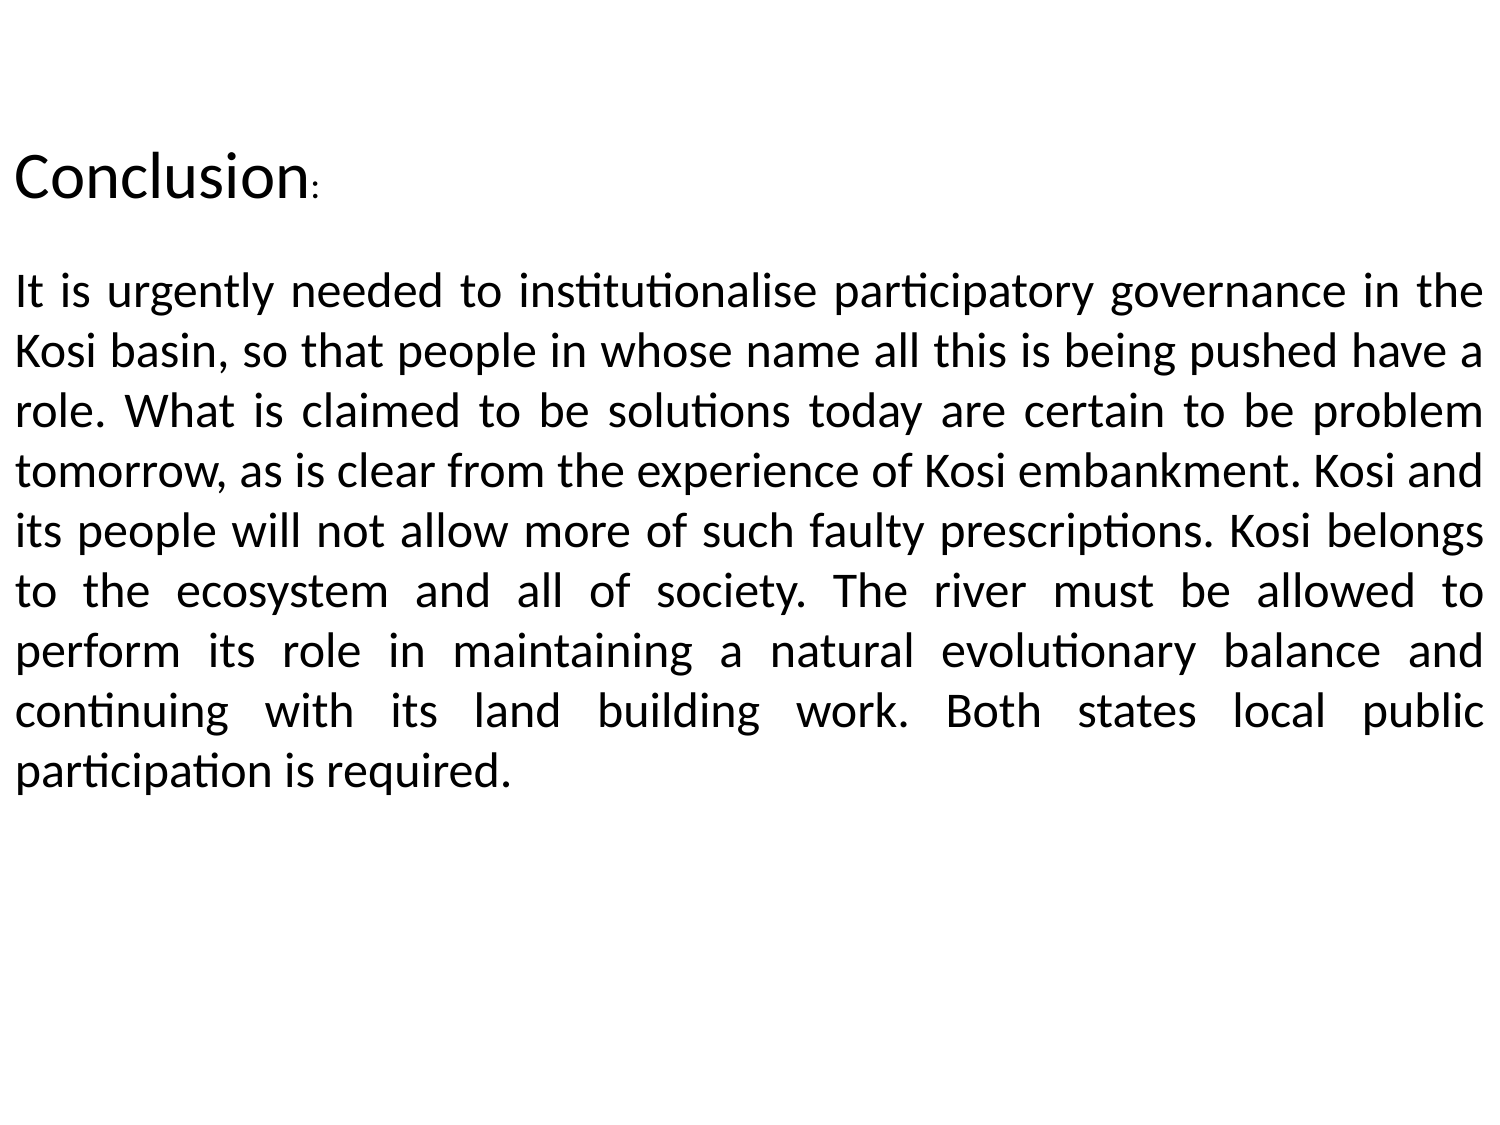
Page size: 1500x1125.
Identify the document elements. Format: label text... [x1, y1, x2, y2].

text_box Conclusion: It is urgently needed to institutionalise participatory governance in the Kosi basin, so that people in whose name all this is being pushed have a role. What is claimed to be solutions today are certain to be problem tomorrow, as is clear from the experience of Kosi embankment. Kosi and its people will not allow more of such faulty prescriptions. Kosi belongs to the ecosystem and all of society. The river must be allowed to perform its role in maintaining a natural evolutionary balance and continuing with its land building work. Both states local public participation is required. [0, 124, 1500, 850]
